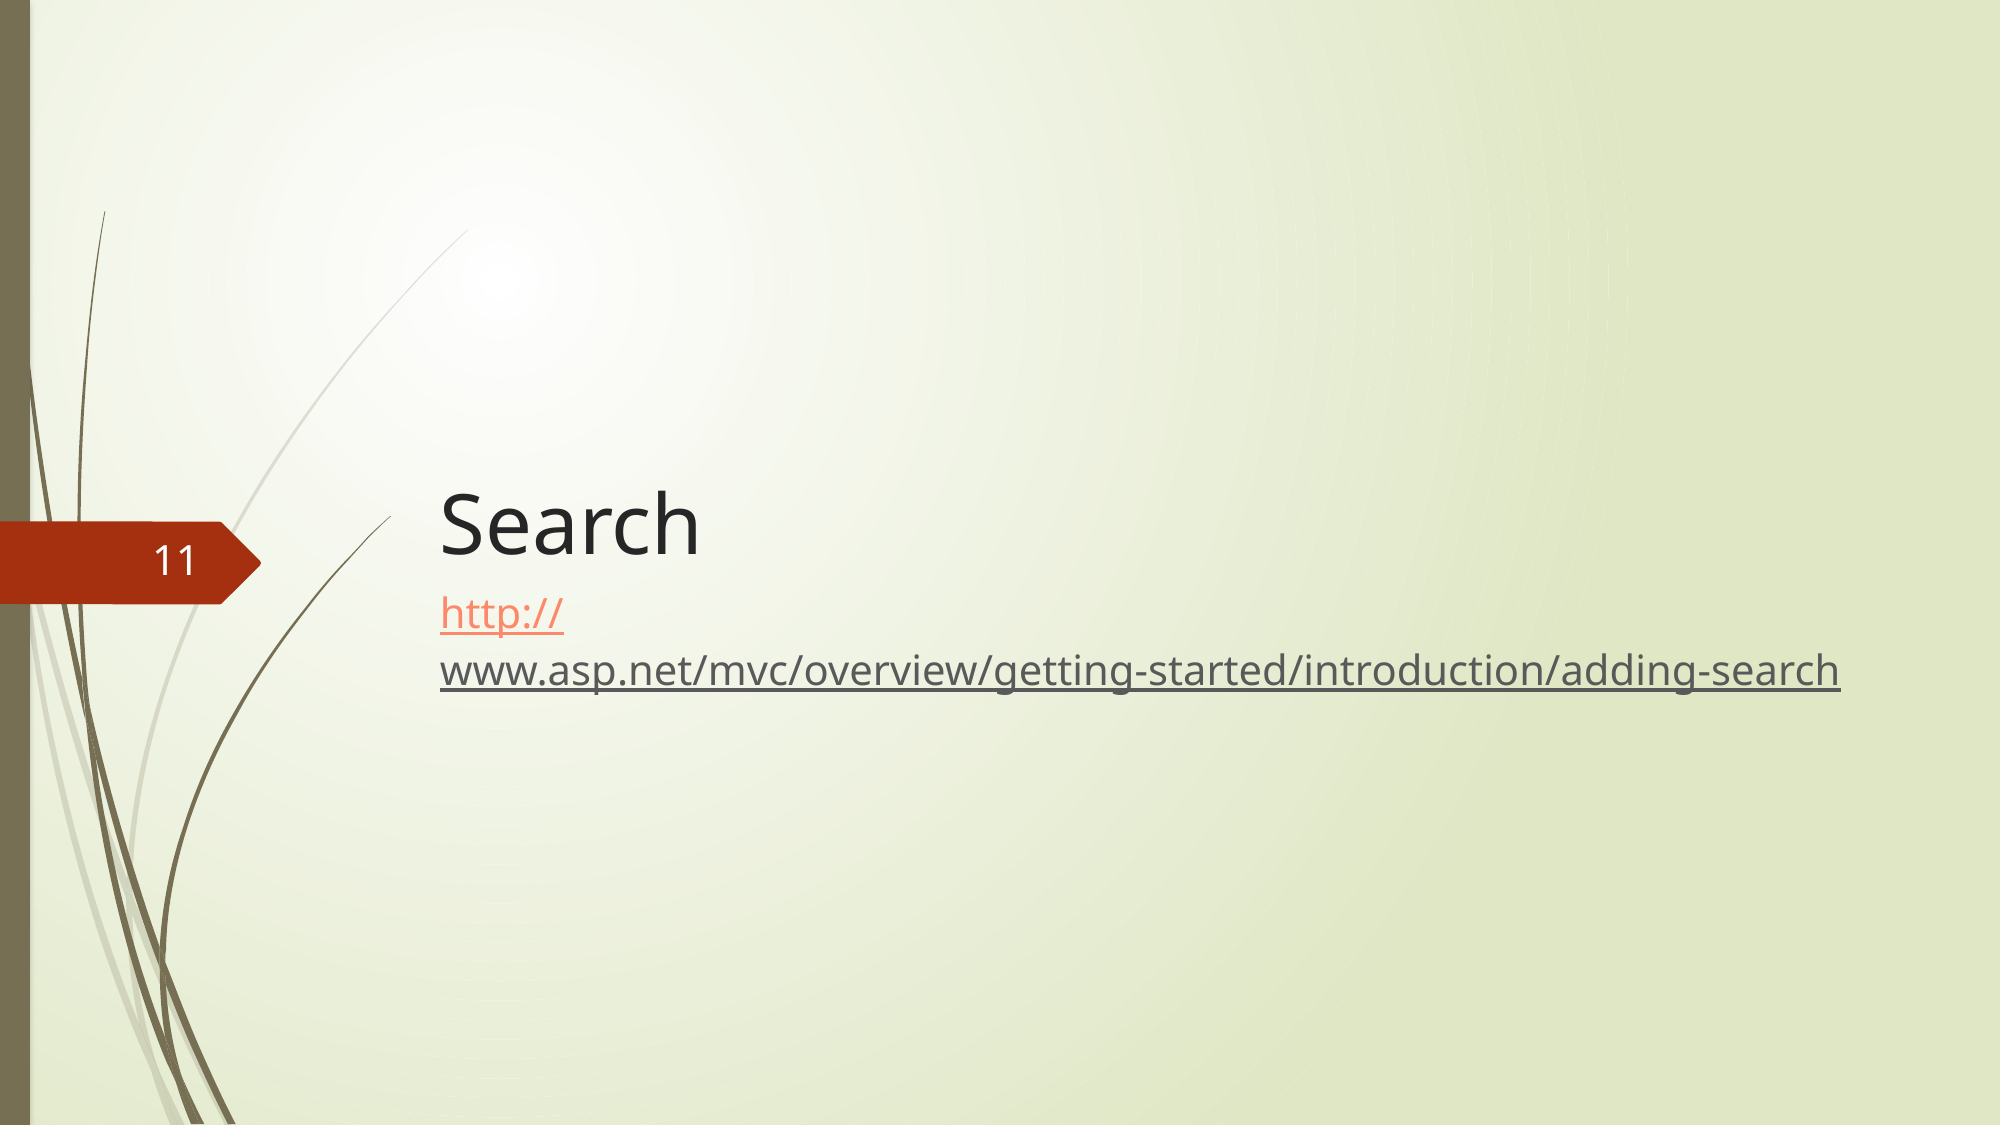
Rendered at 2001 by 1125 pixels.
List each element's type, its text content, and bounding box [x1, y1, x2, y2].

title Search [424, 337, 1888, 579]
slide_number 11 [87, 532, 216, 592]
list http://www.asp.net/mvc/overview/getting-started/introduction/adding-search [424, 579, 1888, 721]
